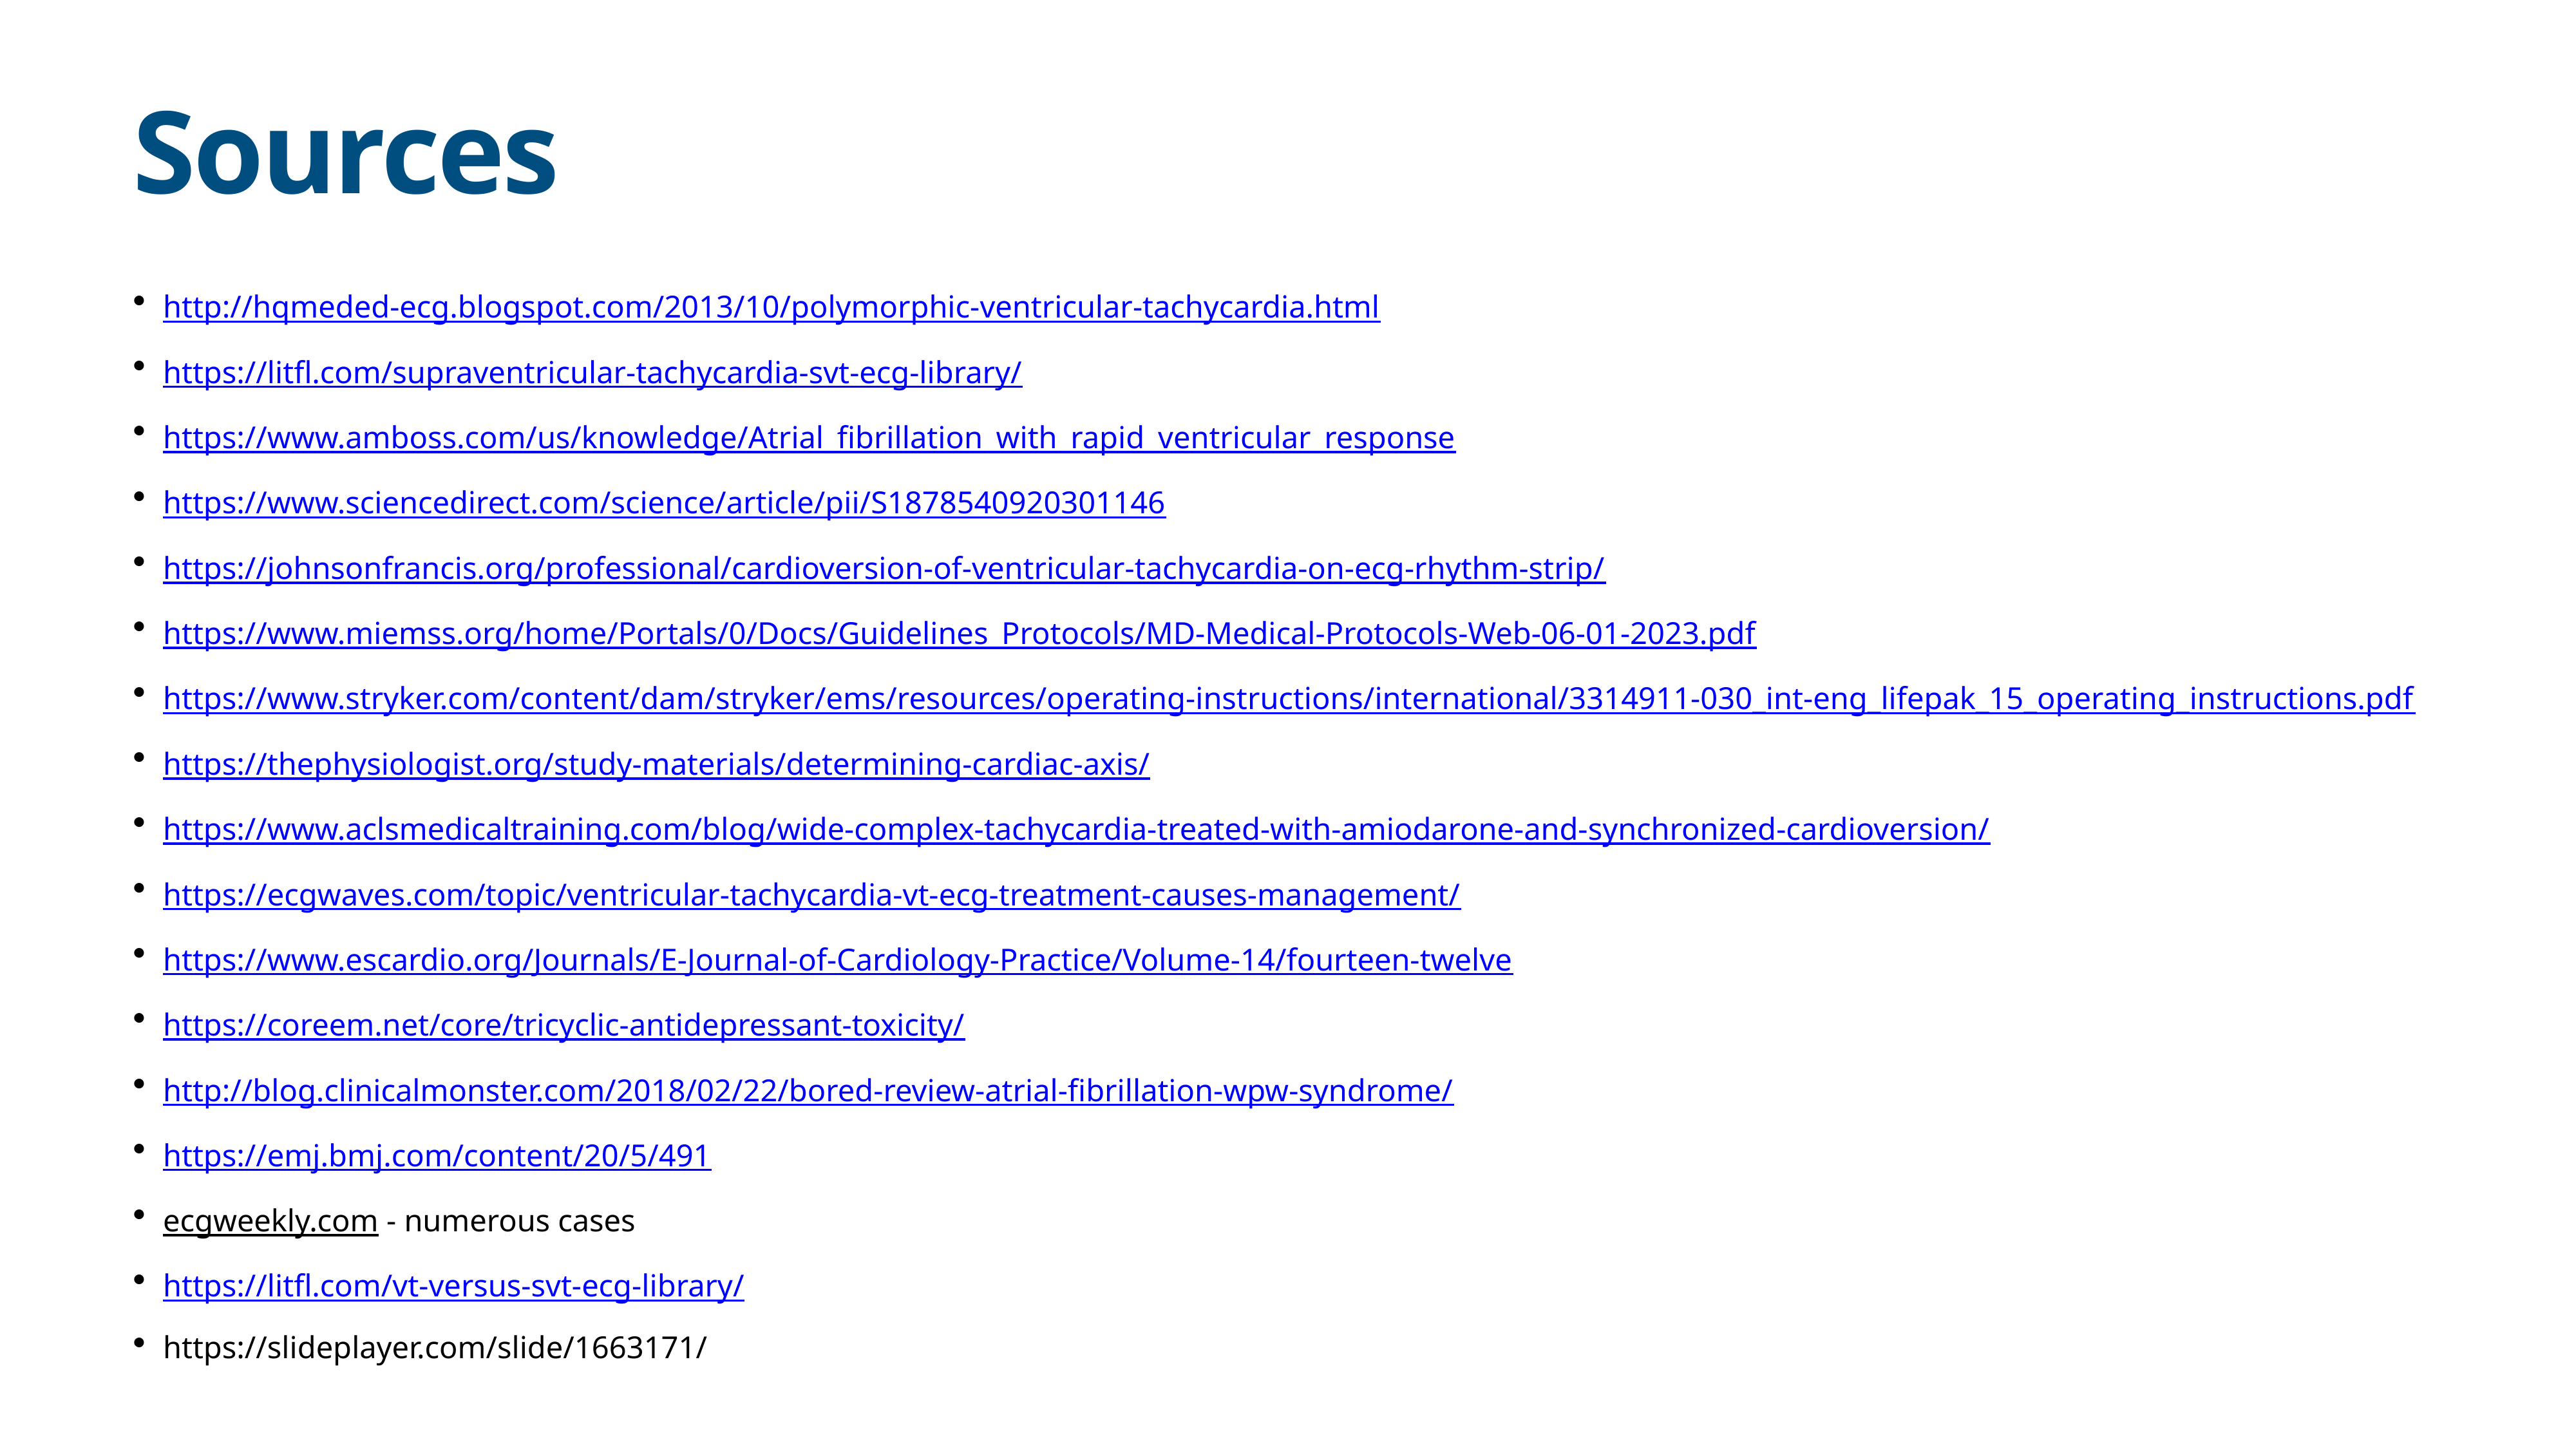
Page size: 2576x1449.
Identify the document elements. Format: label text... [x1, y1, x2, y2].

title Sources [127, 100, 2449, 252]
list http://hqmeded-ecg.blogspot.com/2013/10/polymorphic-ventricular-tachycardia.html https://litfl.com/supraventricular-tachycardia-svt-ecg-library/ https://www.amboss.com/us/knowledge/Atrial_fibrillation_with_rapid_ventricular_response https://www.sciencedirect.com/science/article/pii/S1878540920301146 https://johnsonfrancis.org/professional/cardioversion-of-ventricular-tachycardia-on-ecg-rhythm-strip/ https://www.miemss.org/home/Portals/0/Docs/Guidelines_Protocols/MD-Medical-Protocols-Web-06-01-2023.pdf https://www.stryker.com/content/dam/stryker/ems/resources/operating-instructions/international/3314911-030_int-eng_lifepak_15_operating_instructions.pdf https://thephysiologist.org/study-materials/determining-cardiac-axis/ https://www.aclsmedicaltraining.com/blog/wide-complex-tachycardia-treated-with-amiodarone-and-synchronized-cardioversion/ https://ecgwaves.com/topic/ventricular-tachycardia-vt-ecg-treatment-causes-management/ https://www.escardio.org/Journals/E-Journal-of-Cardiology-Practice/Volume-14/fourteen-twelve https://coreem.net/core/tricyclic-antidepressant-toxicity/ http://blog.clinicalmonster.com/2018/02/22/bored-review-atrial-fibrillation-wpw-syndrome/ https://emj.bmj.com/content/20/5/491 ecgweekly.com - numerous cases https://litfl.com/vt-versus-svt-ecg-library/ https://slideplayer.com/slide/1663171/ [127, 283, 2449, 1321]
